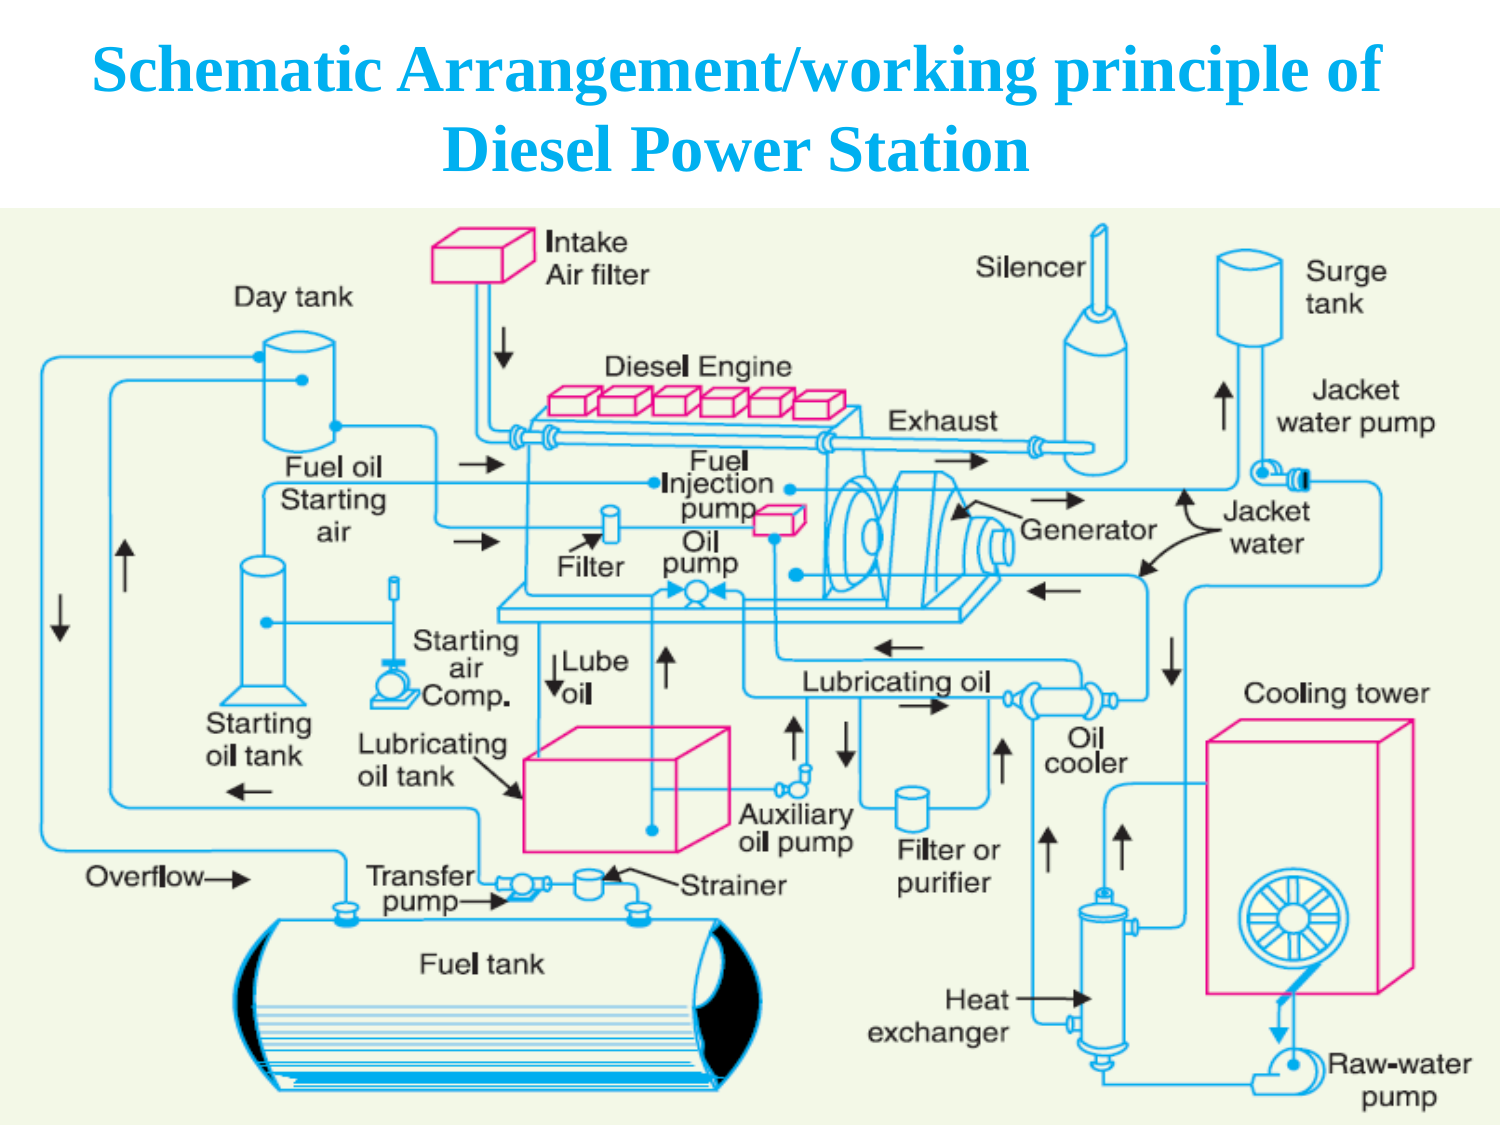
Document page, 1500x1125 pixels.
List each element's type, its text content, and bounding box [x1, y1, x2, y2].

picture [0, 208, 1500, 1125]
title Schematic Arrangement/working principle of Diesel Power Station [0, 0, 1482, 208]
